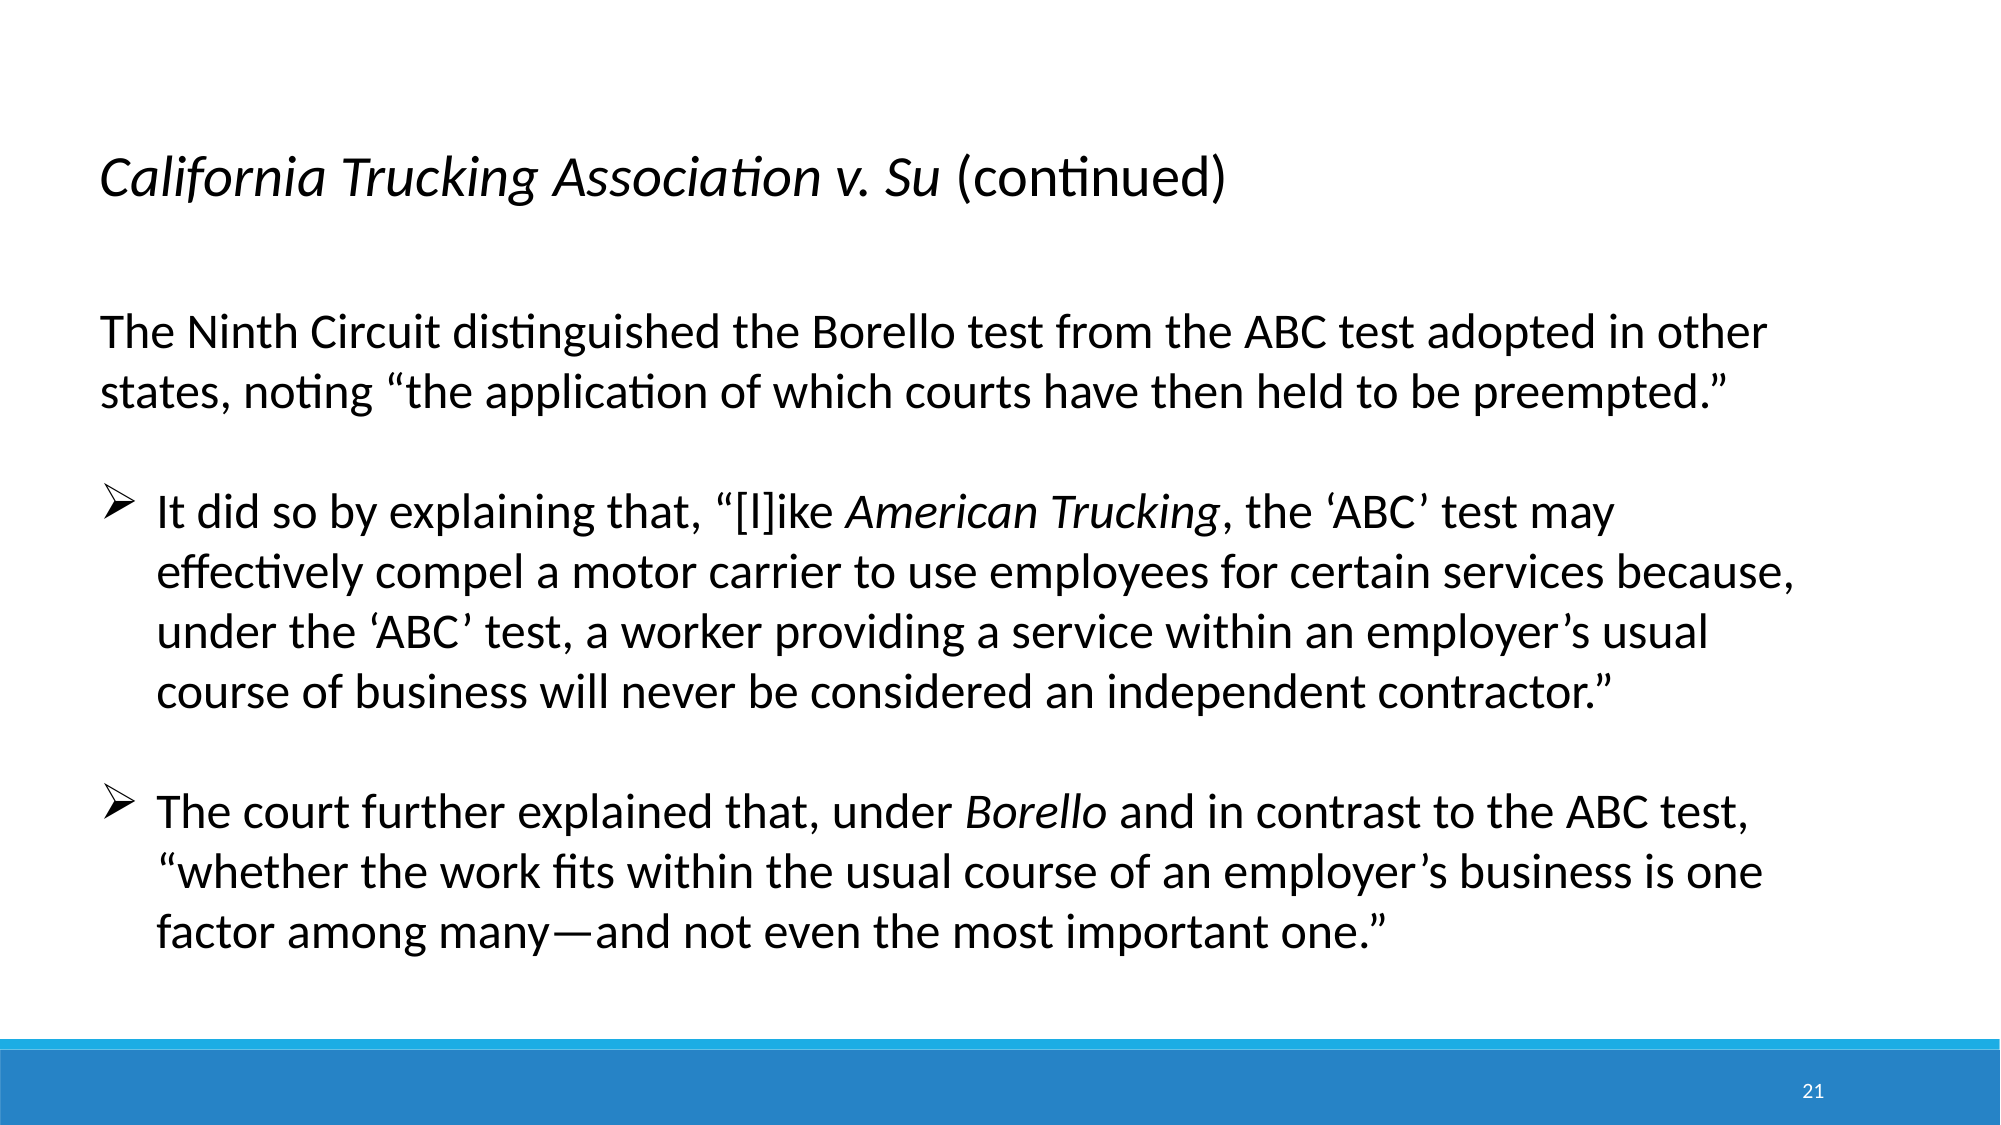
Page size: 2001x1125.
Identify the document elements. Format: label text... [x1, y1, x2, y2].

text_box California Trucking Association v. Su (continued) The Ninth Circuit distinguished the Borello test from the ABC test adopted in other states, noting “the application of which courts have then held to be preempted.” It did so by explaining that, “[l]ike American Trucking, the ‘ABC’ test may effectively compel a motor carrier to use employees for certain services because, under the ‘ABC’ test, a worker providing a service within an employer’s usual course of business will never be considered an independent contractor.” The court further explained that, under Borello and in contrast to the ABC test, “whether the work fits within the usual course of an employer’s business is one factor among many—and not even the most important one.” [85, 130, 1813, 966]
slide_number 21 [1624, 1059, 1840, 1120]
